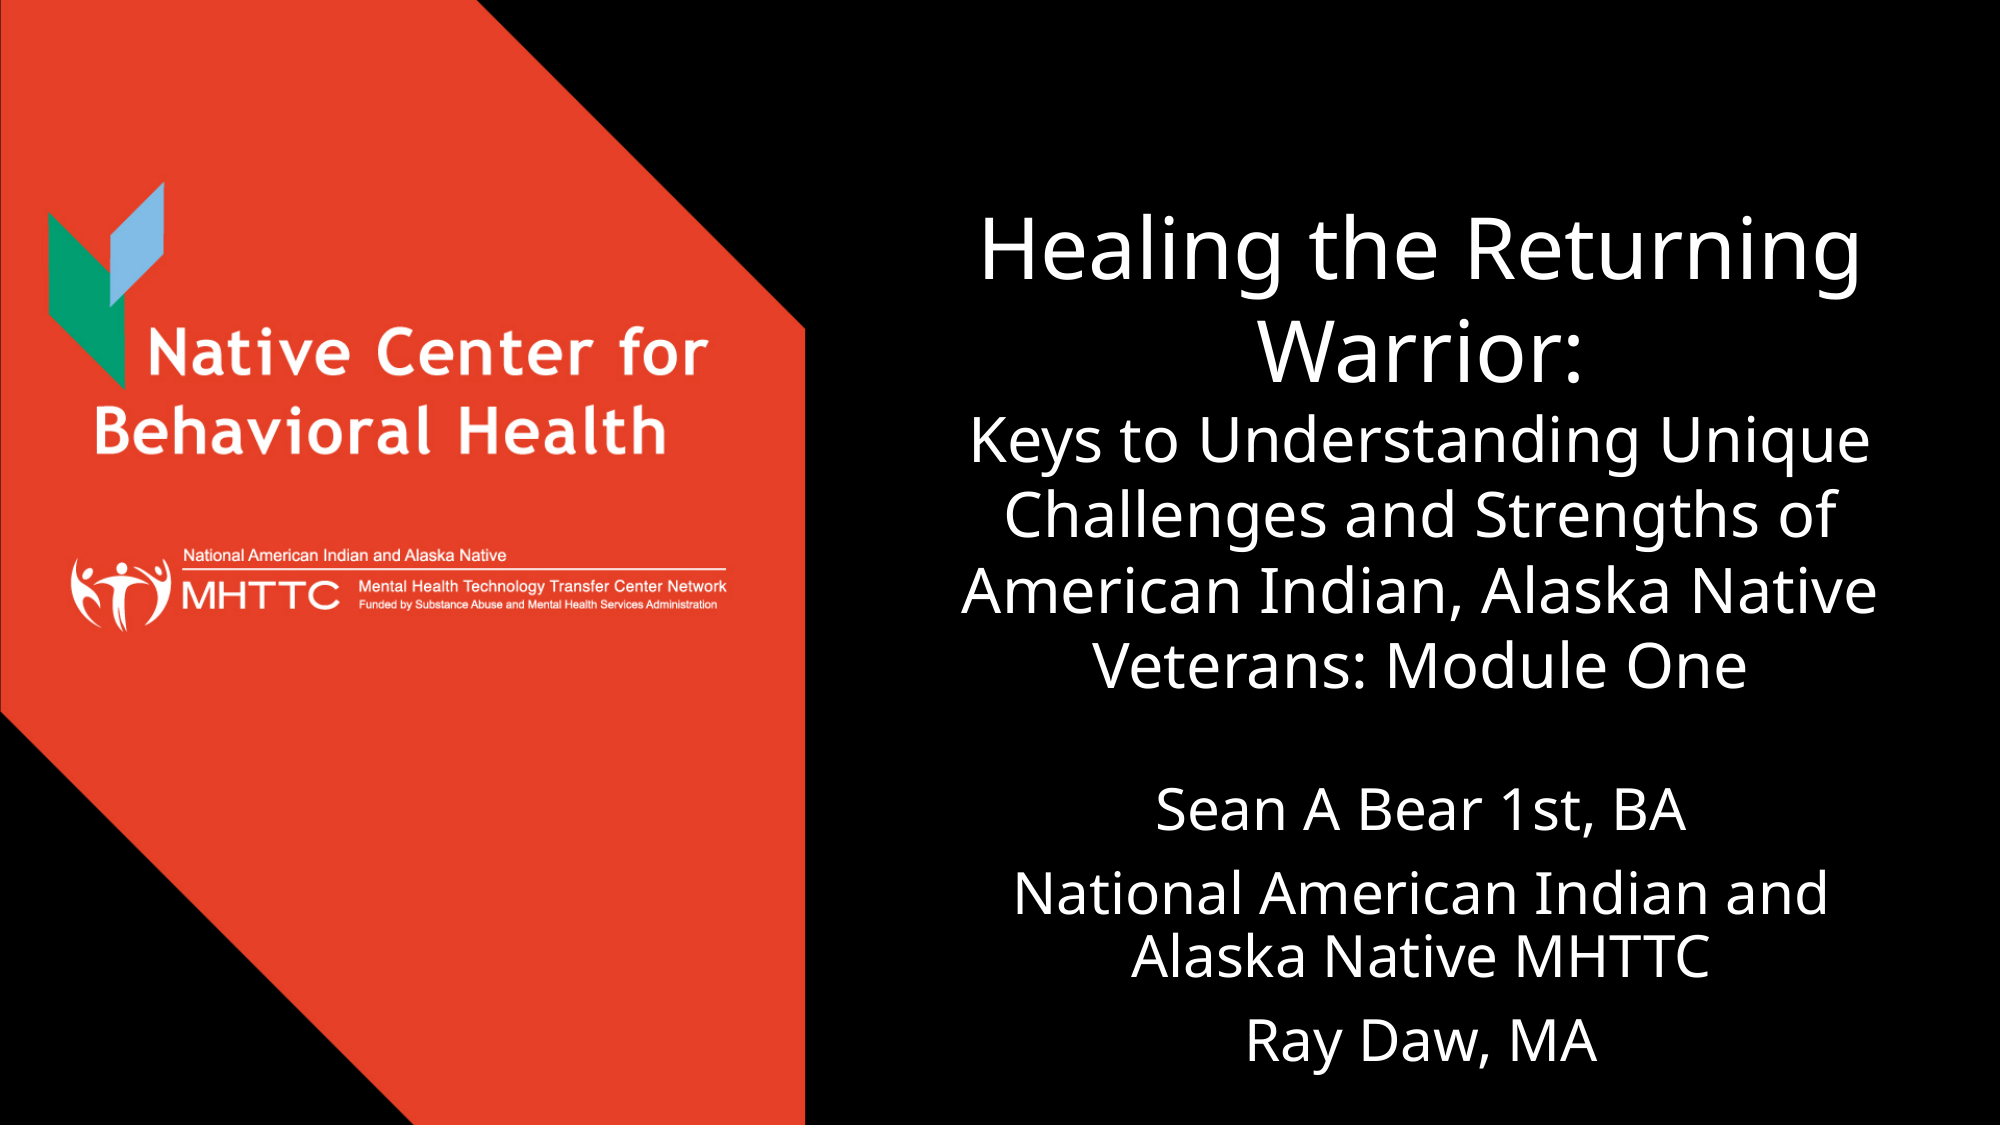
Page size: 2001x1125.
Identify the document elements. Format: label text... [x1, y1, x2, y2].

picture [0, 0, 2000, 1125]
subtitle Sean A Bear 1st, BA National American Indian and Alaska Native MHTTC Ray Daw, MA [910, 772, 1932, 1032]
title Healing the Returning Warrior: Keys to Understanding Unique Challenges and Strengths of American Indian, Alaska Native Veterans: Module One [910, 184, 1932, 709]
